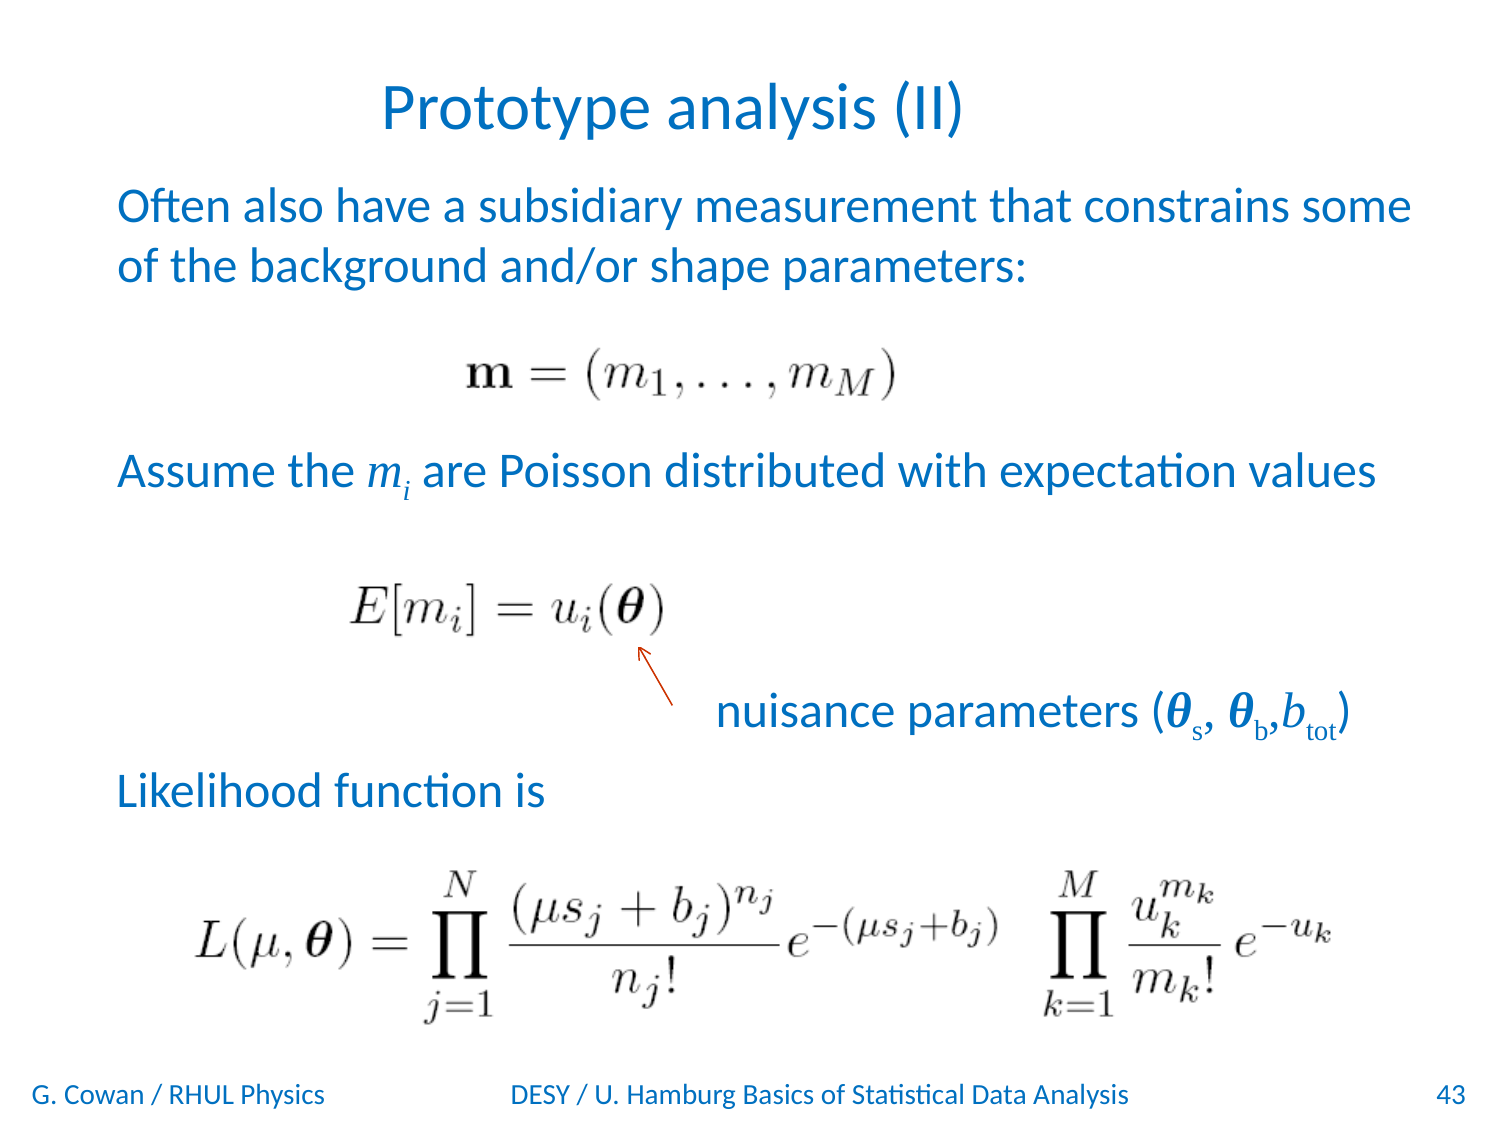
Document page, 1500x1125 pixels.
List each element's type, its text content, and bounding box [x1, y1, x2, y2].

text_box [624, 657, 686, 693]
picture [187, 855, 1340, 1031]
footer DESY / U. Hamburg Basics of Statistical Data Analysis [311, 1062, 1130, 1123]
text_box nuisance parameters (θs, θb,btot) [700, 670, 1367, 754]
picture [458, 337, 900, 412]
picture [345, 568, 669, 648]
text_box Prototype analysis (II) [286, 55, 1062, 115]
text_box Often also have a subsidiary measurement that constrains some of the background and/or shape parameters: Assume the mi are Poisson distributed with expectation values [102, 165, 1428, 514]
slide_number 43 [1130, 1062, 1481, 1123]
slide_number G. Cowan / RHUL Physics [16, 1062, 311, 1123]
text_box Likelihood function is [101, 750, 561, 825]
